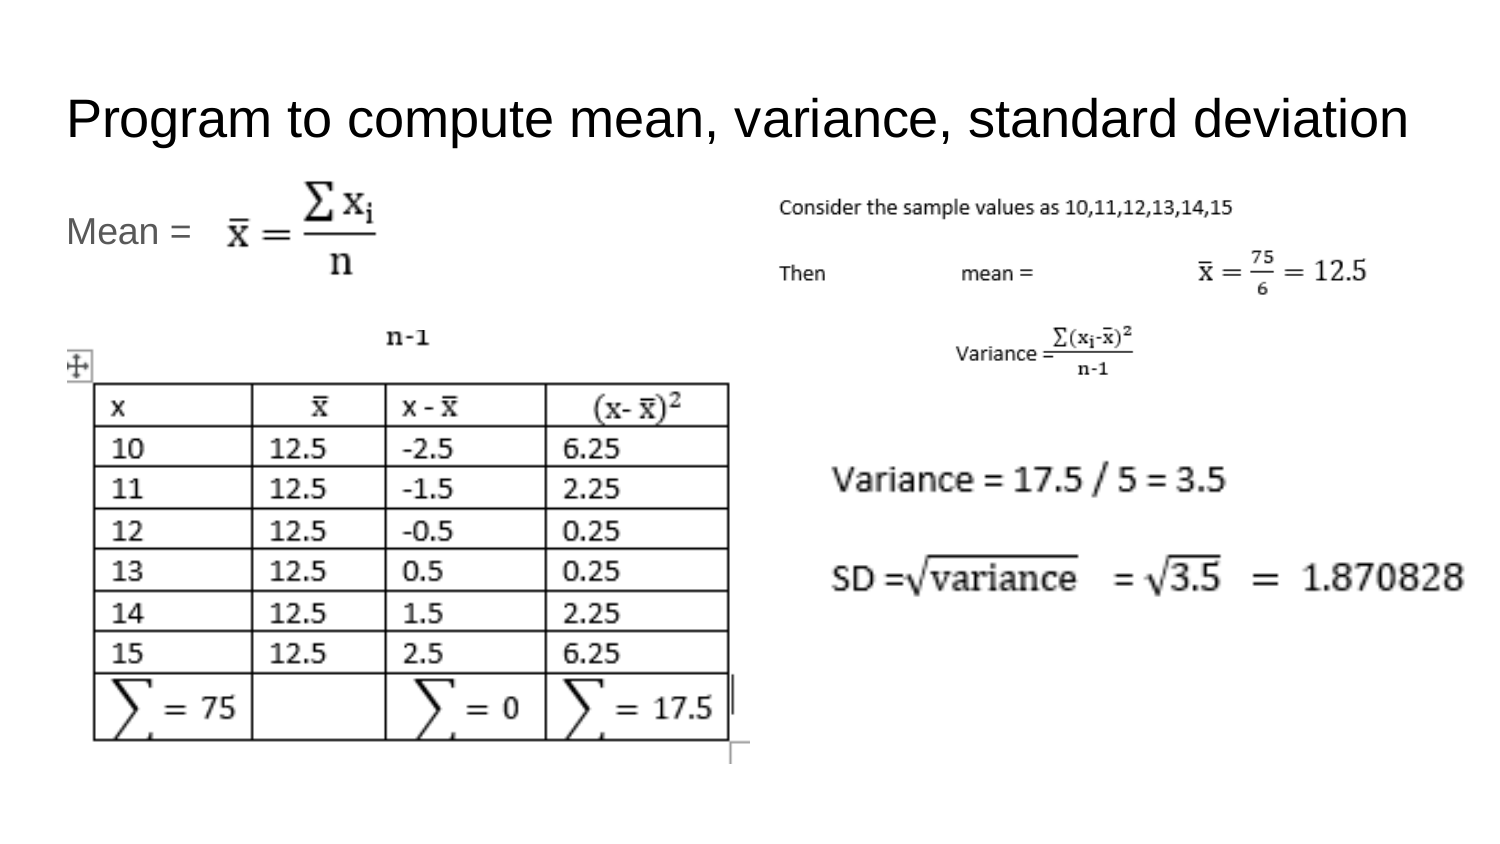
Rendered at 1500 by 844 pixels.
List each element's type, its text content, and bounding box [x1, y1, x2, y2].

picture [214, 166, 402, 290]
picture [767, 177, 1393, 386]
picture [67, 330, 751, 764]
picture [818, 421, 1484, 630]
list Mean = [51, 189, 1449, 750]
title Program to compute mean, variance, standard deviation [51, 72, 1449, 167]
